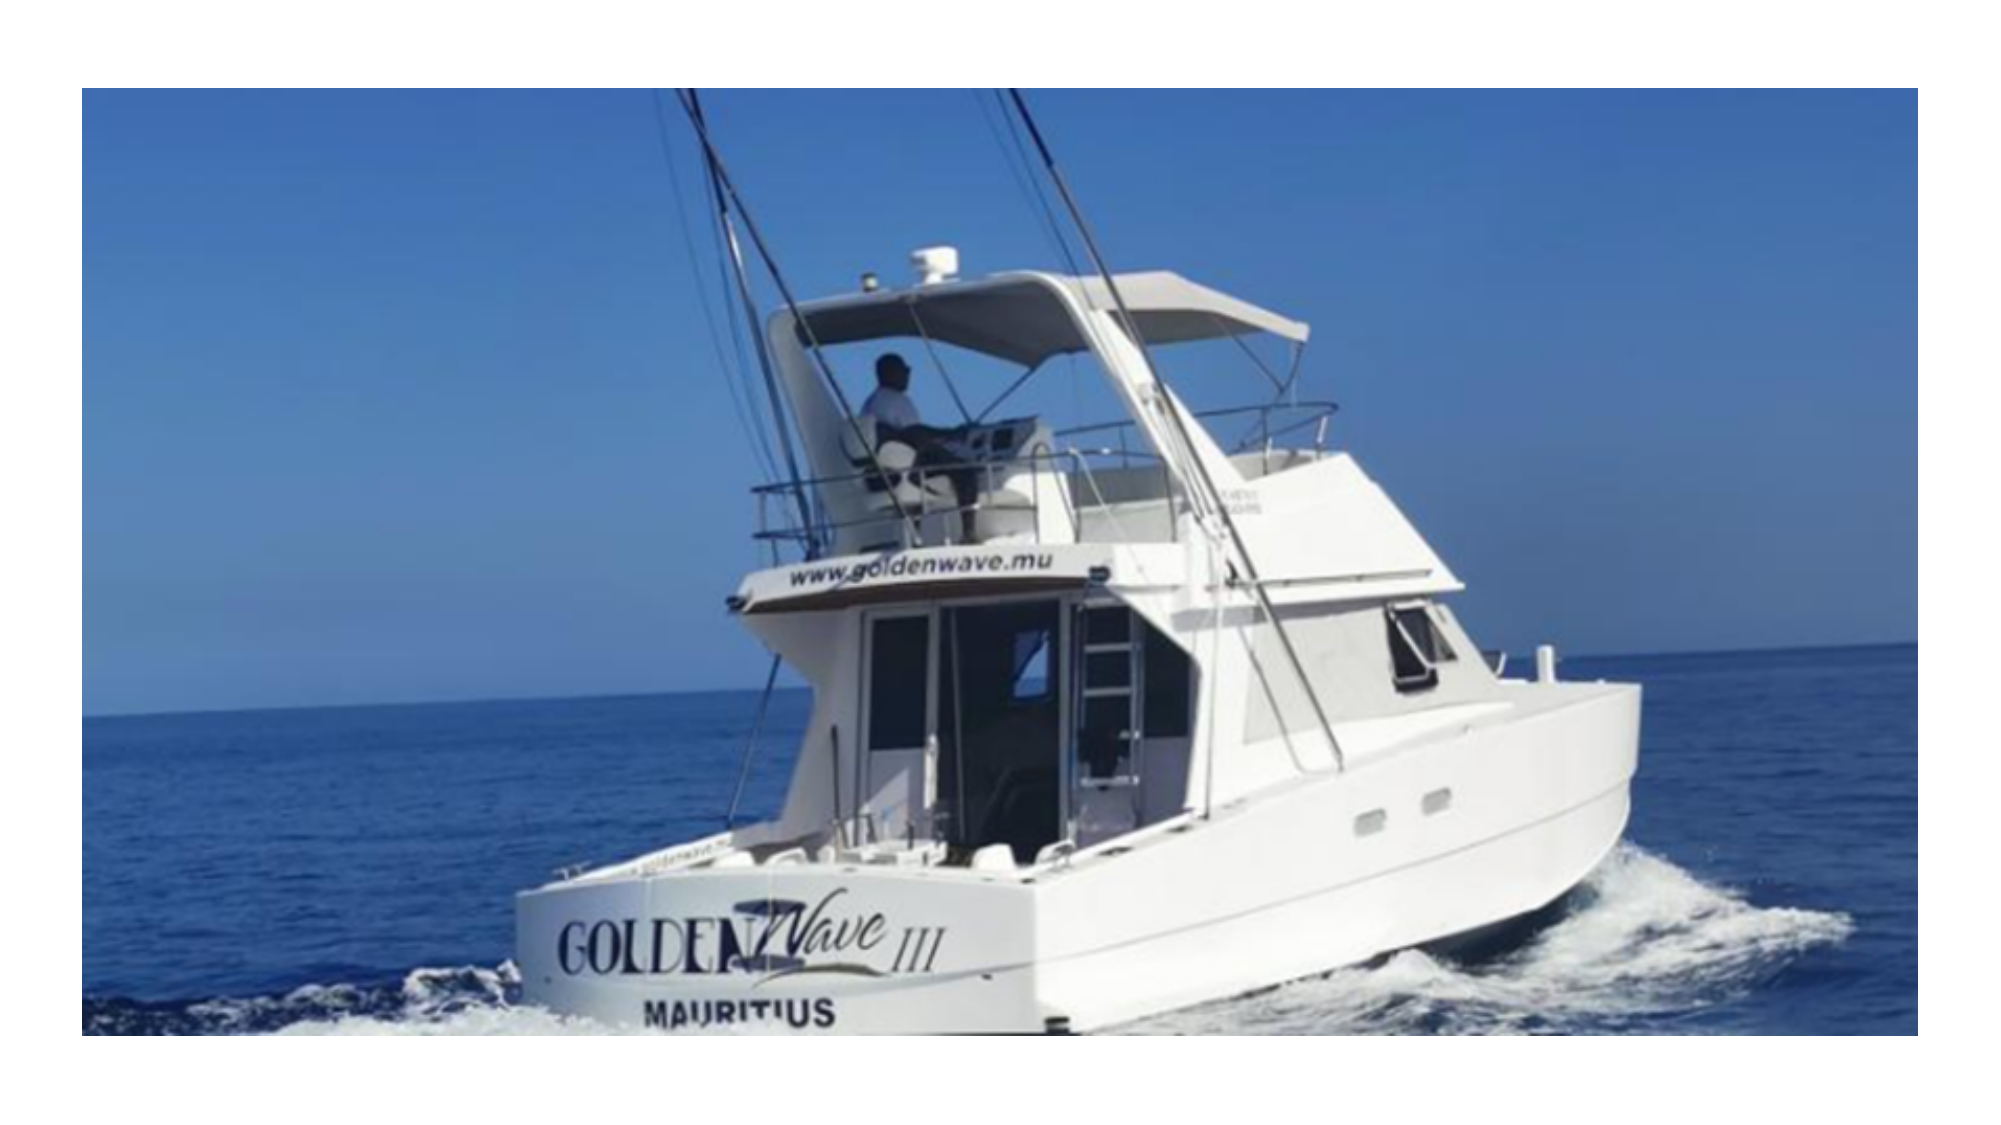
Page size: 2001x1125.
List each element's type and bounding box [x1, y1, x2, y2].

picture [82, 88, 1918, 1036]
